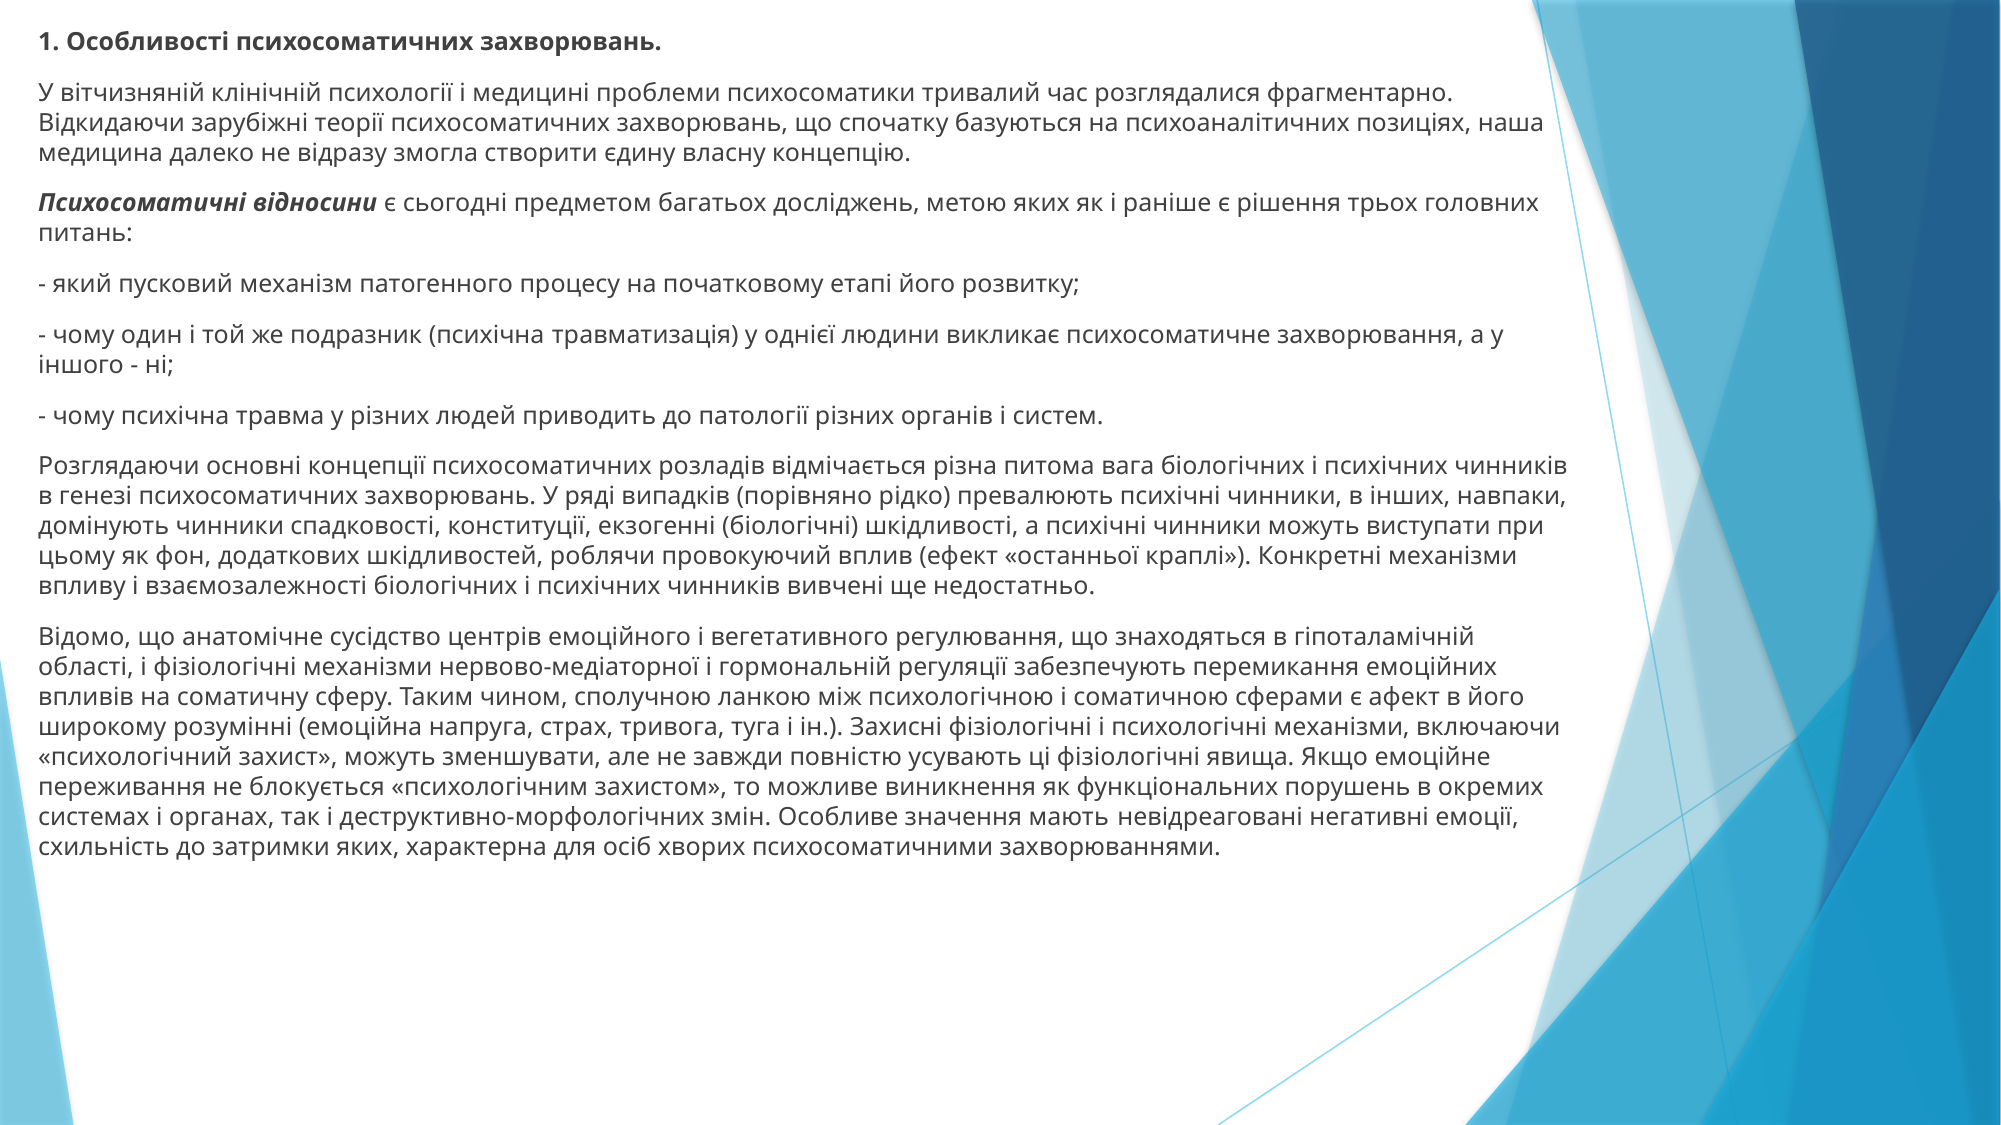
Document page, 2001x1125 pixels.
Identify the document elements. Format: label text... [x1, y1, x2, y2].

list 1. Особливості психосоматичних захворювань. У вітчизняній клінічній психології і медицині проблеми психосоматики тривалий час розглядалися фрагментарно. Відкидаючи зарубіжні теорії психосоматичних захворювань, що спочатку базуються на психоаналітичних позиціях, наша медицина далеко не відразу змогла створити єдину власну концепцію. Психосоматичні відносини є сьогодні предметом багатьох досліджень, метою яких як і раніше є рішення трьох головних питань: - який пусковий механізм патогенного процесу на початковому етапі його розвитку; - чому один і той же подразник (психічна травматизація) у однієї людини викликає психосоматичне захворювання, а у іншого - ні; - чому психічна травма у різних людей приводить до патології різних органів і систем. Розглядаючи основні концепції психосоматичних розладів відмічається різна питома вага біологічних і психічних чинників в генезі психосоматичних захворювань. У ряді випадків (порівняно рідко) превалюють психічні чинники, в інших, навпаки, домінують чинники спадковості, конституції, екзогенні (біологічні) шкідливості, а психічні чинники можуть виступати при цьому як фон, додаткових шкідливостей, роблячи провокуючий вплив (ефект «останньої краплі»). Конкретні механізми впливу і взаємозалежності біологічних і психічних чинників вивчені ще недостатньо. Відомо, що анатомічне сусідство центрів емоційного і вегетативного регулювання, що знаходяться в гіпоталамічній області, і фізіологічні механізми нервово-медіаторної і гормональній регуляції забезпечують перемикання емоційних впливів на соматичну сферу. Таким чином, сполучною ланкою між психологічною і соматичною сферами є афект в його широкому розумінні (емоційна напруга, страх, тривога, туга і ін.). Захисні фізіологічні і психологічні механізми, включаючи «психологічний захист», можуть зменшувати, але не завжди повністю усувають ці фізіологічні явища. Якщо емоційне переживання не блокується «психологічним захистом», то можливе виникнення як функціональних порушень в окремих системах і органах, так і деструктивно-морфологічних змін. Особливе значення мають невідреаговані негативні емоції, схильність до затримки яких, характерна для осіб хворих психосоматичними захворюваннями. [23, 17, 1592, 951]
